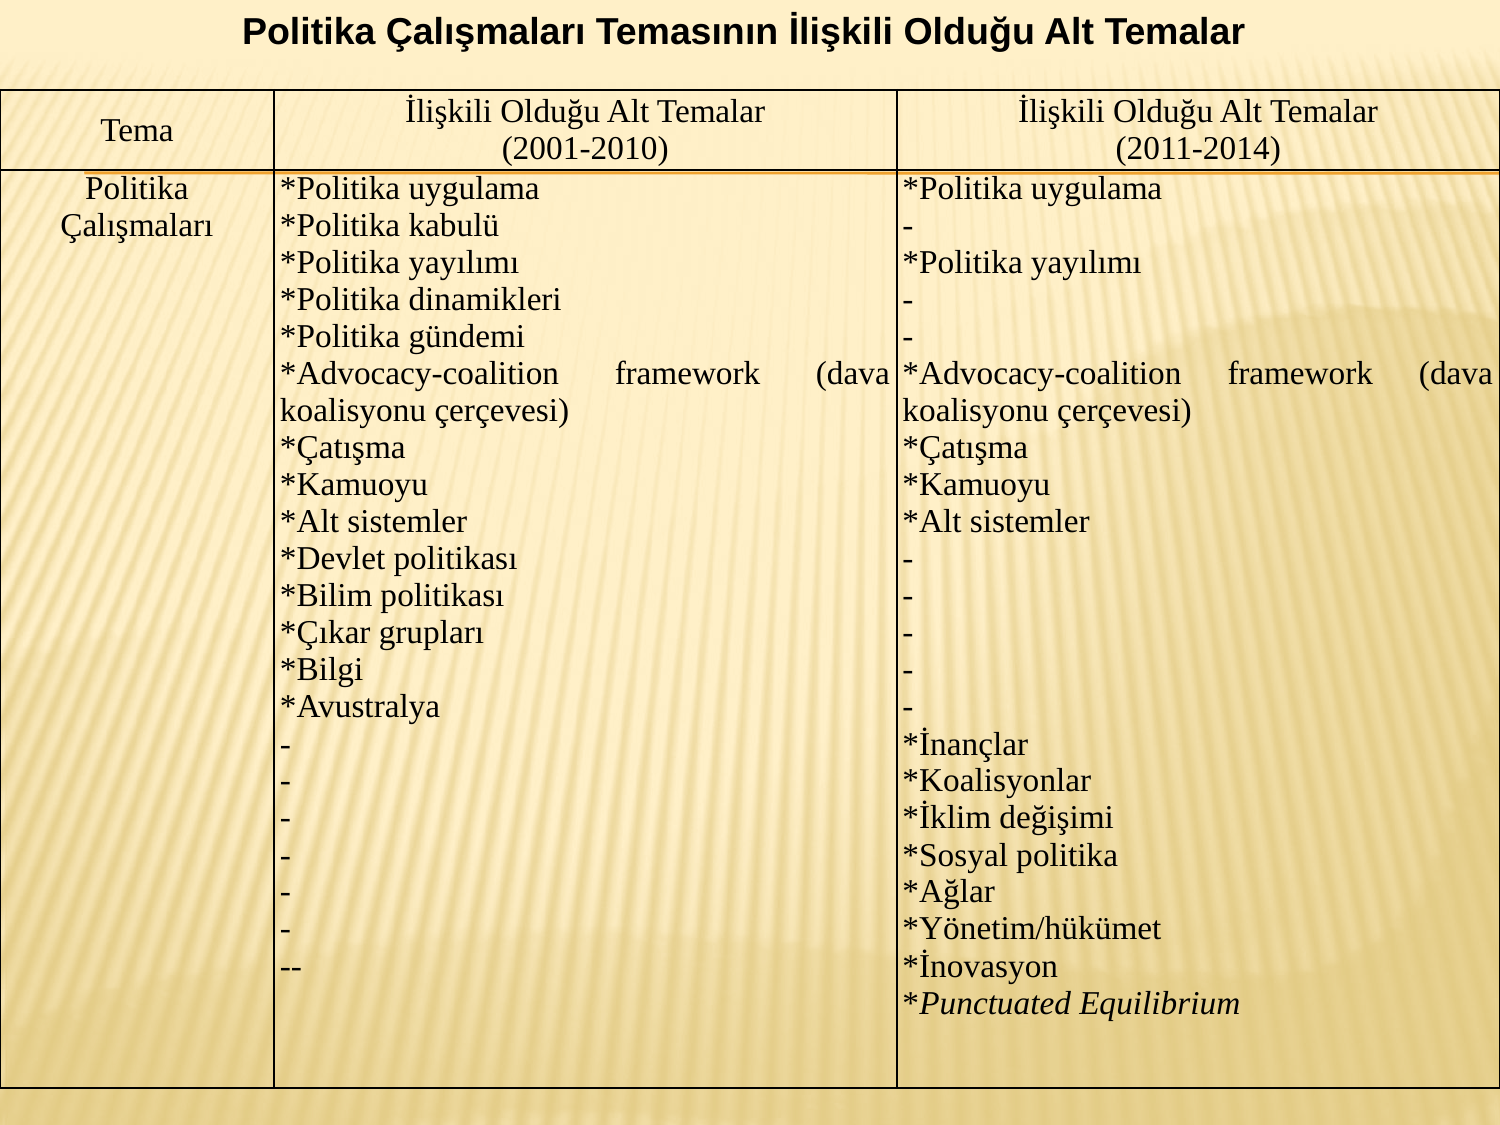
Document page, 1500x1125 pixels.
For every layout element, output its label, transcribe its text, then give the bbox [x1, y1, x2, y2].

table_header İlişkili Olduğu Alt Temalar (2011-2014) [898, 91, 1499, 169]
table_header İlişkili Olduğu Alt Temalar (2001-2010) [275, 91, 896, 169]
table_header Tema [1, 91, 273, 169]
table_cell *Politika uygulama *Politika kabulü *Politika yayılımı *Politika dinamikleri *Politika gündemi *Advocacy-coalition framework (dava koalisyonu çerçevesi) *Çatışma *Kamuoyu *Alt sistemler *Devlet politikası *Bilim politikası *Çıkar grupları *Bilgi *Avustralya - - - - - - -- [275, 171, 896, 1087]
text_box Politika Çalışmaları Temasının İlişkili Olduğu Alt Temalar [140, 0, 1348, 60]
table_cell *Politika uygulama - *Politika yayılımı - - *Advocacy-coalition framework (dava koalisyonu çerçevesi) *Çatışma *Kamuoyu *Alt sistemler - - - - - *İnançlar *Koalisyonlar *İklim değişimi *Sosyal politika *Ağlar *Yönetim/hükümet *İnovasyon *Punctuated Equilibrium [898, 171, 1499, 1087]
table_cell Politika Çalışmaları [1, 171, 273, 1087]
